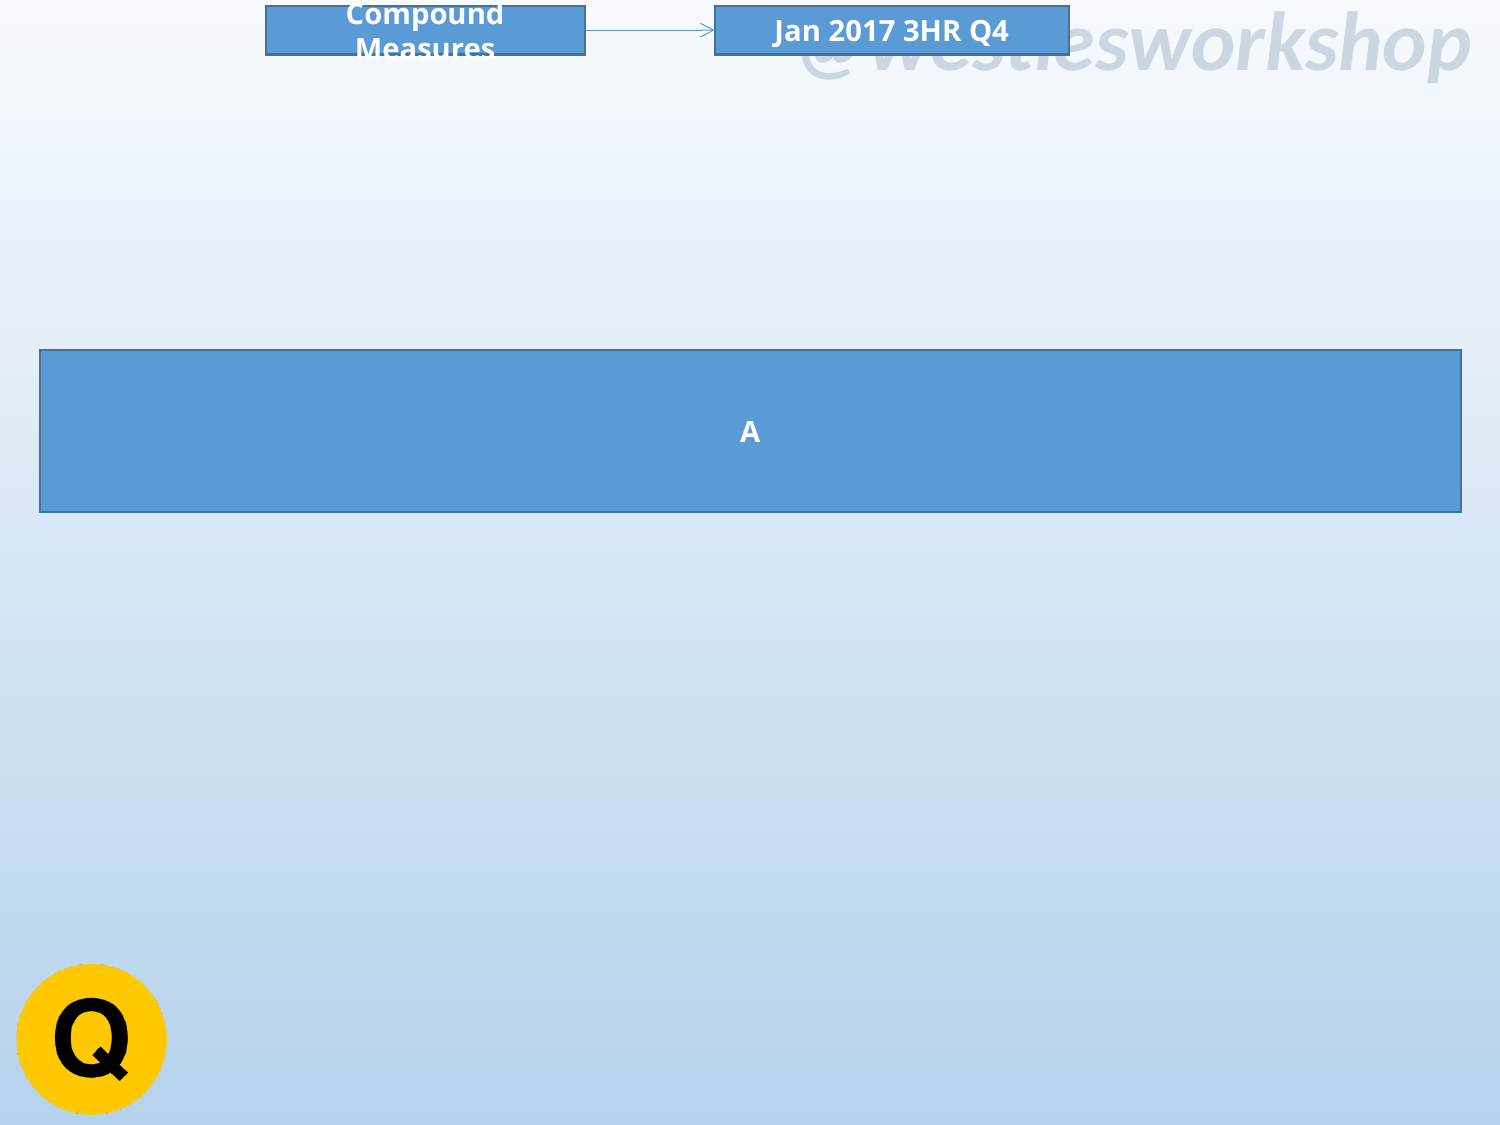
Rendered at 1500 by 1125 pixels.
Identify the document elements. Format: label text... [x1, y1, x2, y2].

picture [0, 940, 191, 1125]
text_box Jan 2017 3HR Q4 [714, 5, 1070, 56]
picture [39, 349, 1461, 512]
text_box Compound Measures [265, 5, 586, 56]
